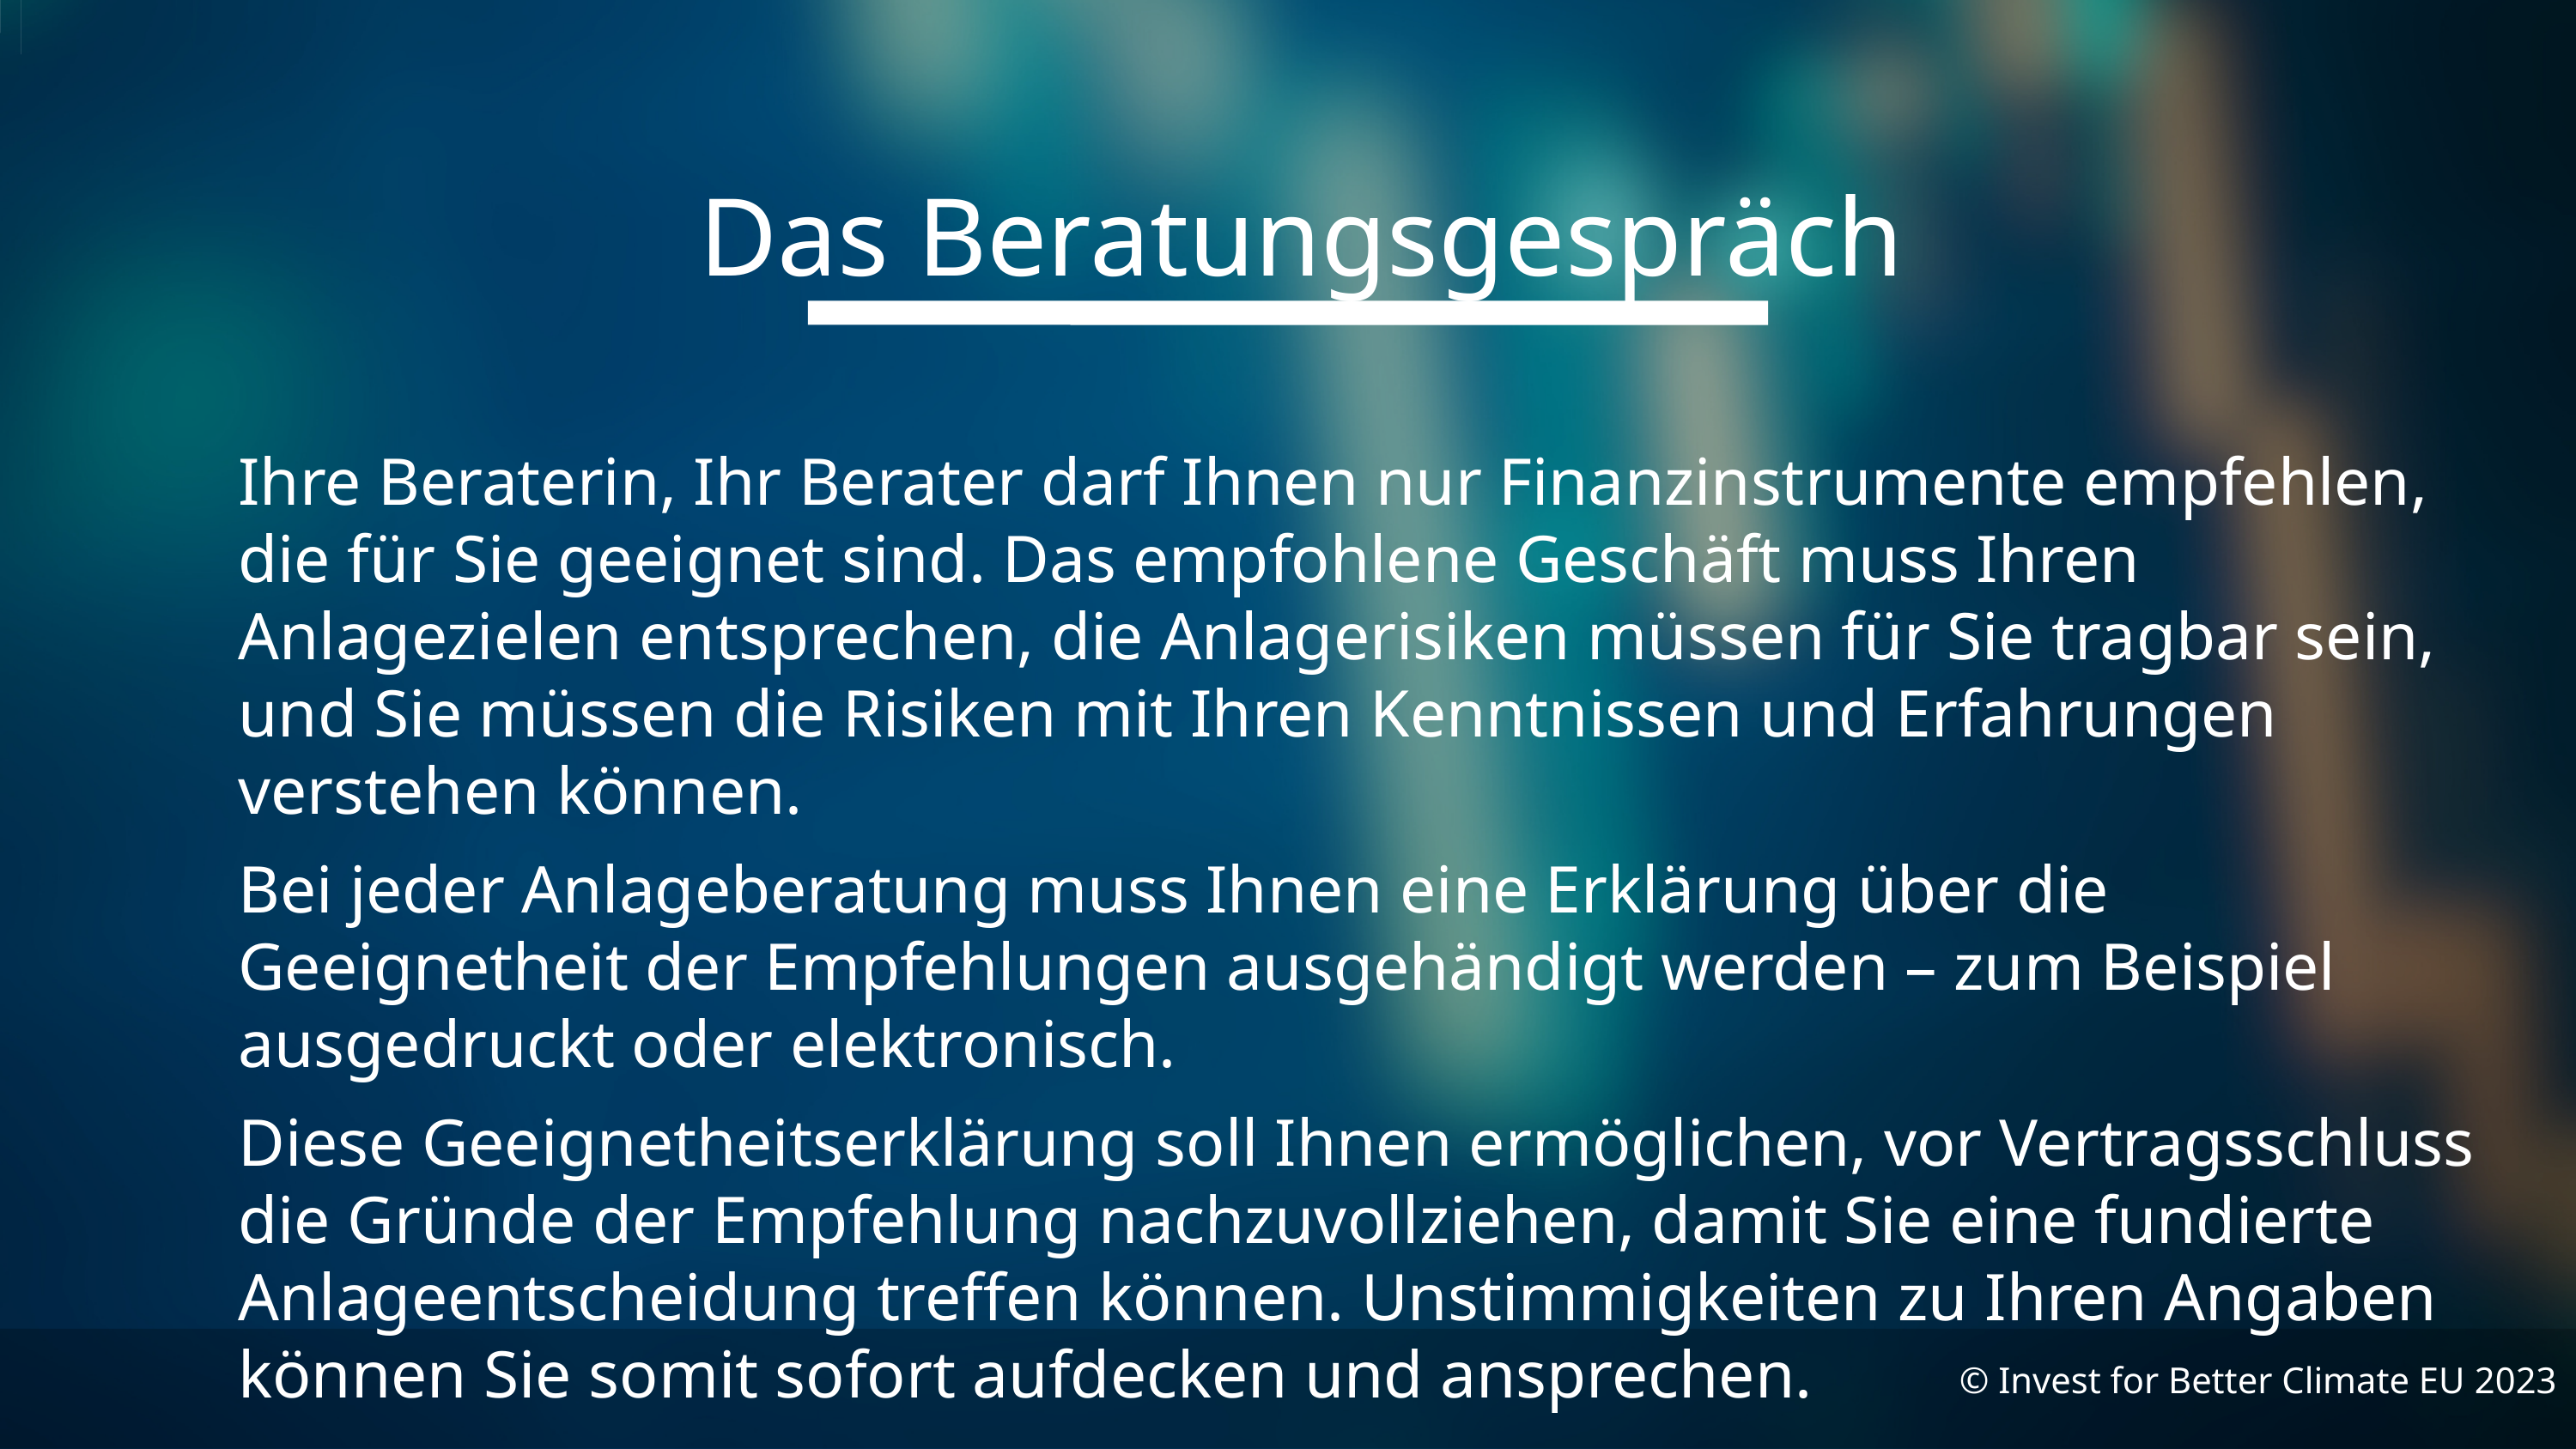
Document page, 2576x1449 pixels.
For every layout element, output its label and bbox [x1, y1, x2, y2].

text_box [0, 0, 2576, 1449]
